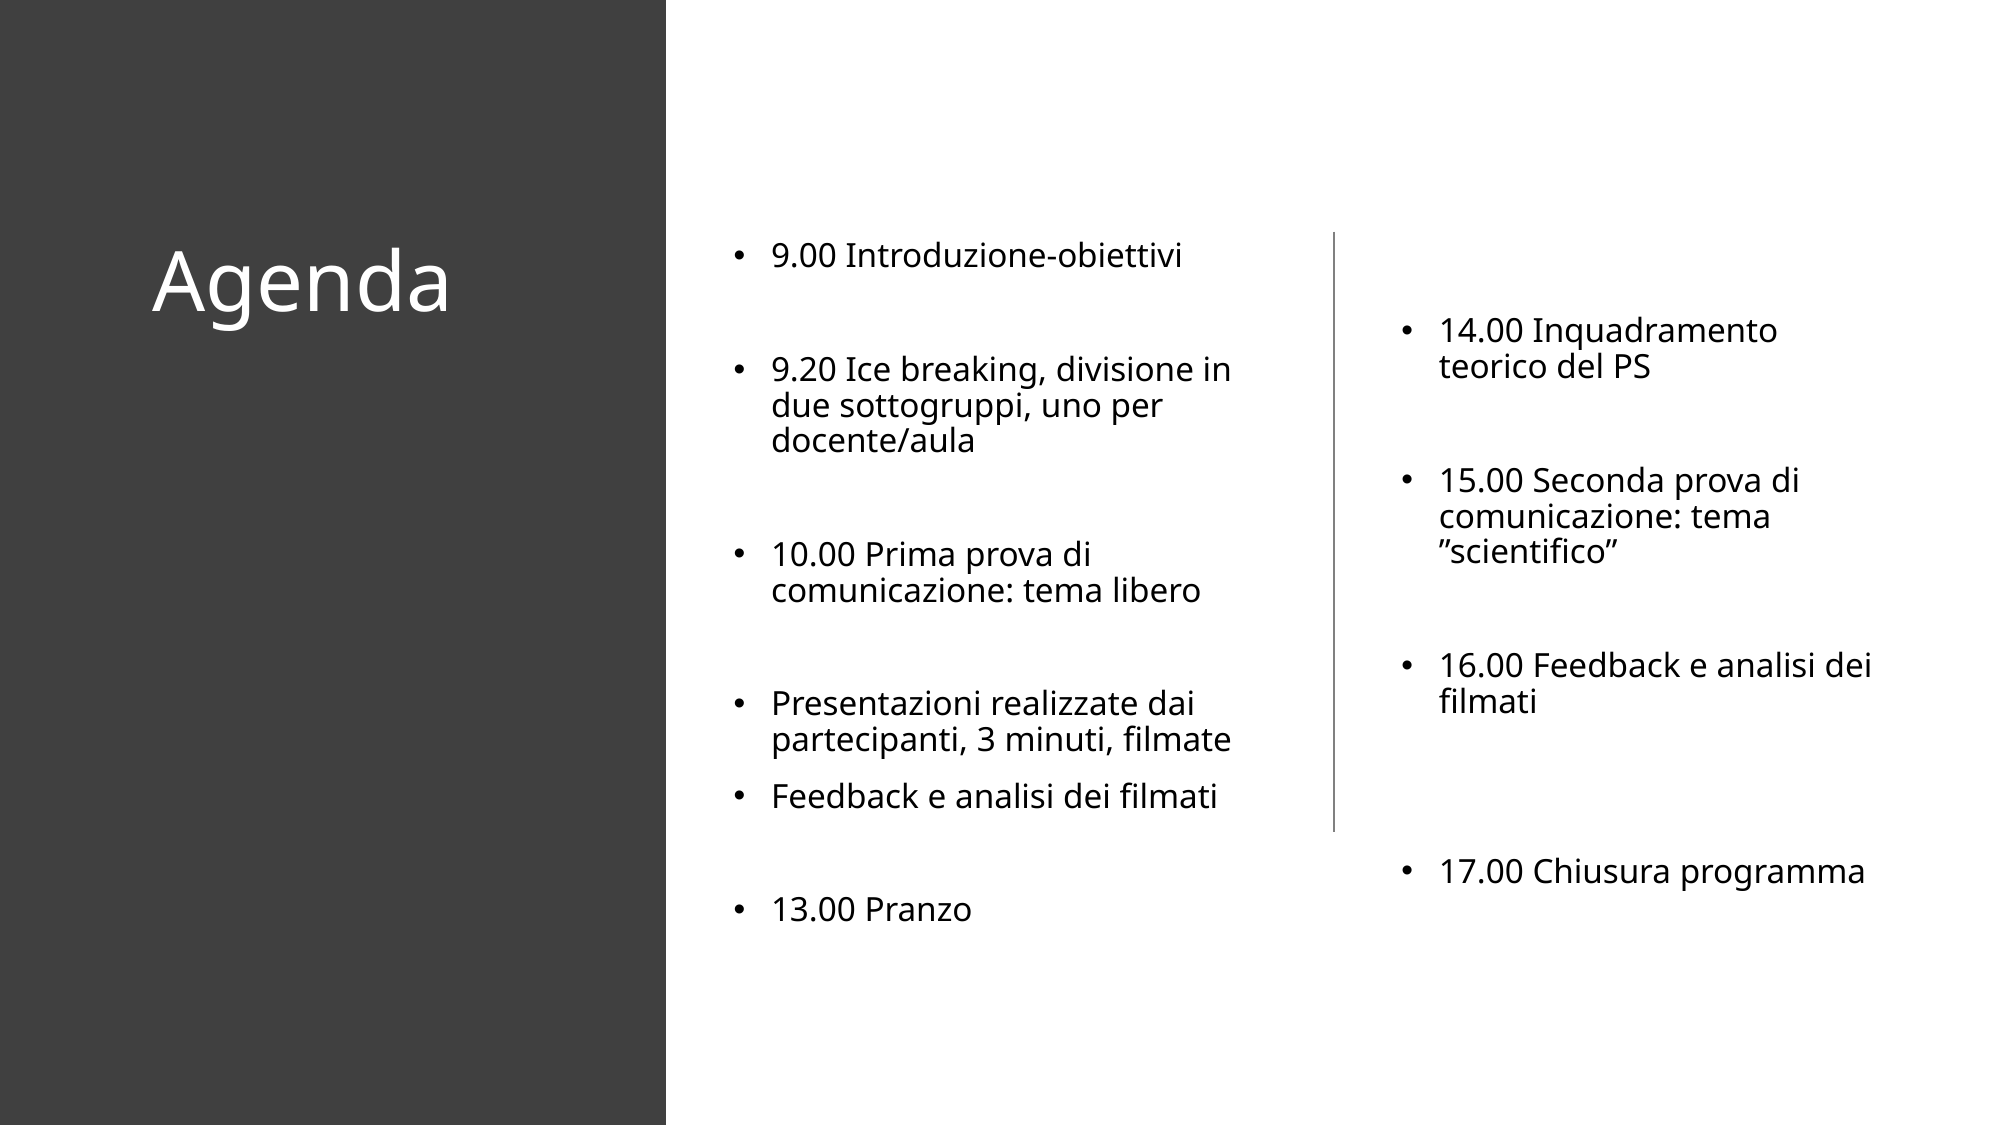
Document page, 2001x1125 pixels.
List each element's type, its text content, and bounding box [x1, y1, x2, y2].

text_box 14.00 Inquadramento teorico del PS 15.00 Seconda prova di comunicazione: tema ”scientifico” 16.00 Feedback e analisi dei filmati 17.00 Chiusura programma [1386, 189, 1911, 906]
text_box [0, 0, 667, 1125]
title Agenda [137, 231, 613, 948]
list 9.00 Introduzione-obiettivi 9.20 Ice breaking, divisione in due sottogruppi, uno per docente/aula 10.00 Prima prova di comunicazione: tema libero Presentazioni realizzate dai partecipanti, 3 minuti, filmate Feedback e analisi dei filmati 13.00 Pranzo [718, 231, 1281, 948]
